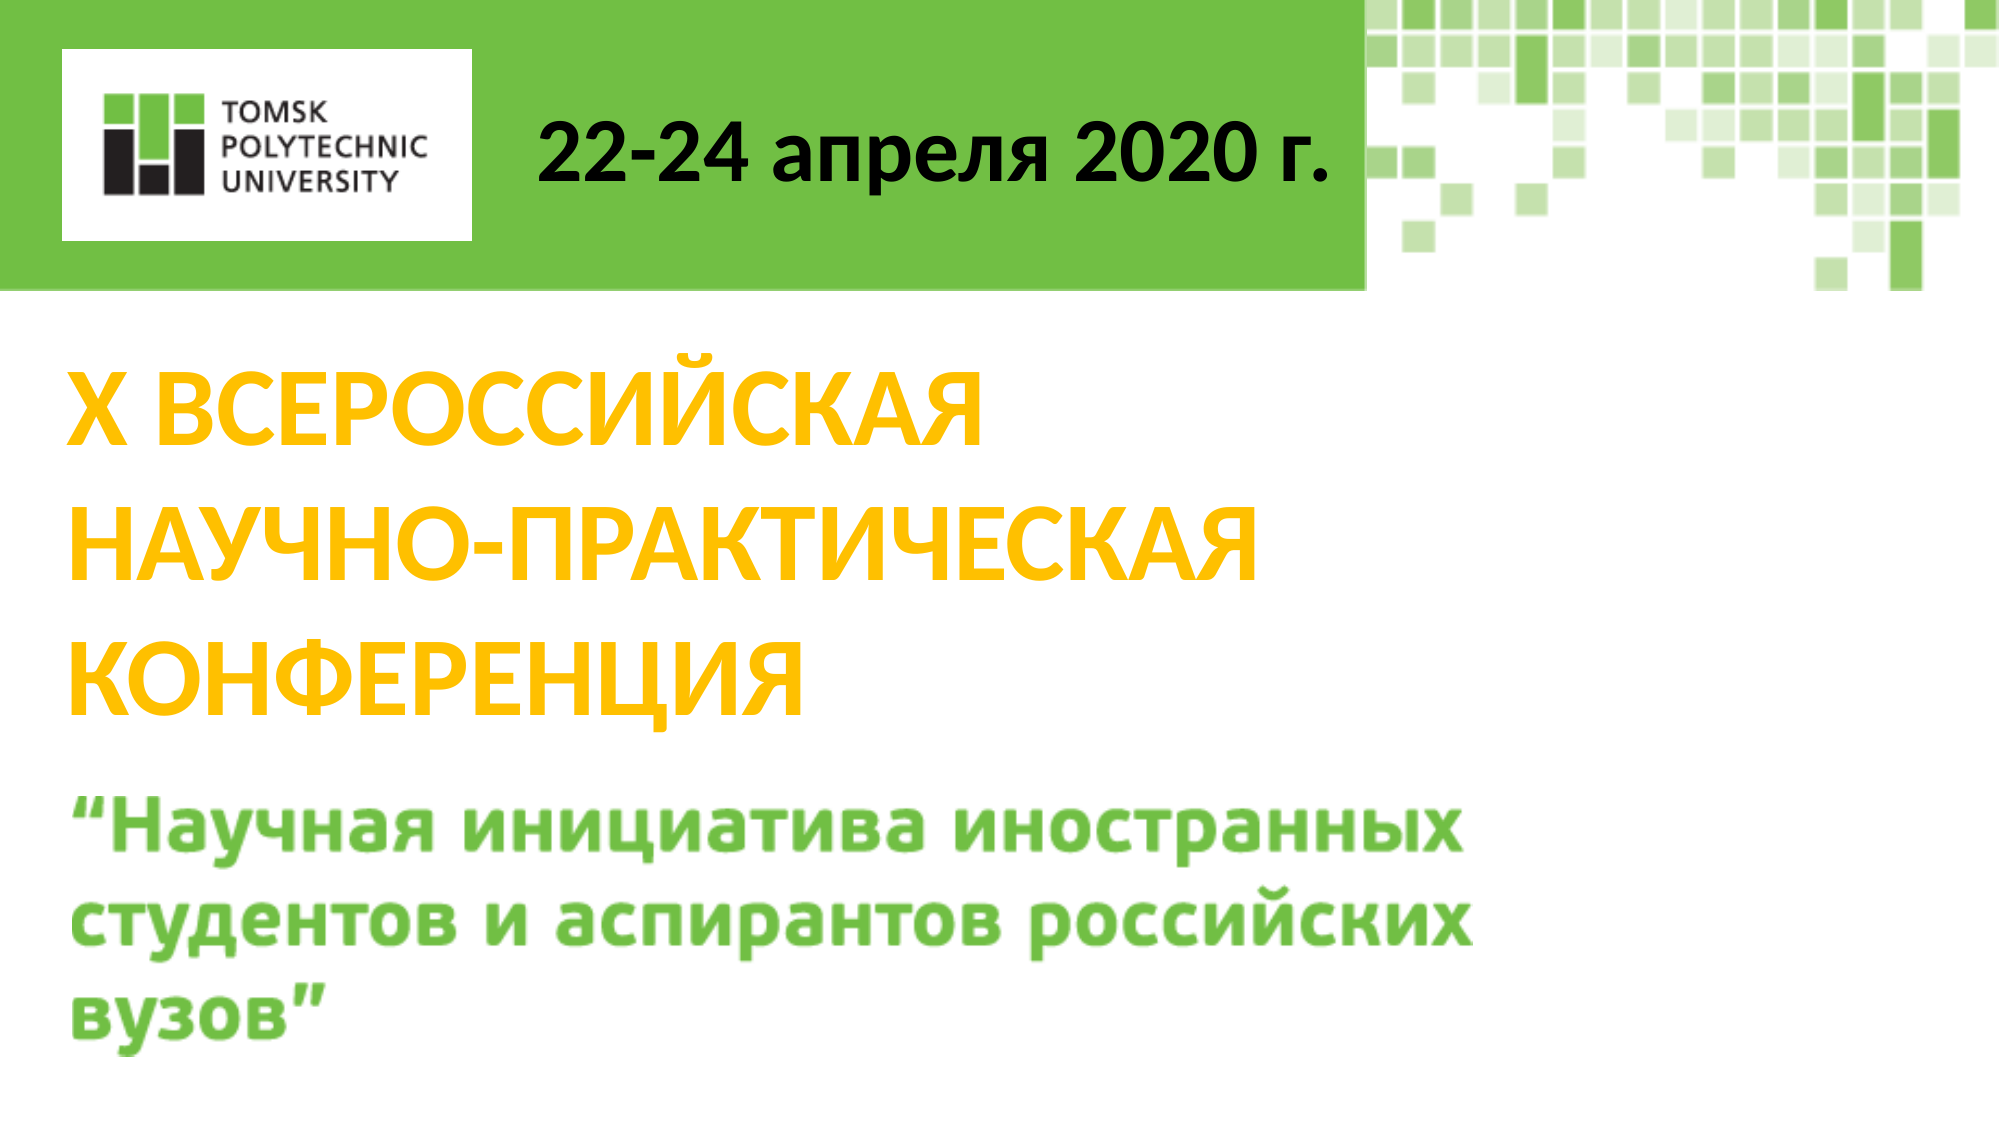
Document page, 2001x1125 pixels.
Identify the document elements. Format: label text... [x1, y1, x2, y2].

picture [0, 0, 1999, 291]
picture [72, 796, 1473, 1057]
text_box X ВСЕРОССИЙСКАЯ НАУЧНО-ПРАКТИЧЕСКАЯ КОНФЕРЕНЦИЯ [51, 325, 1945, 746]
